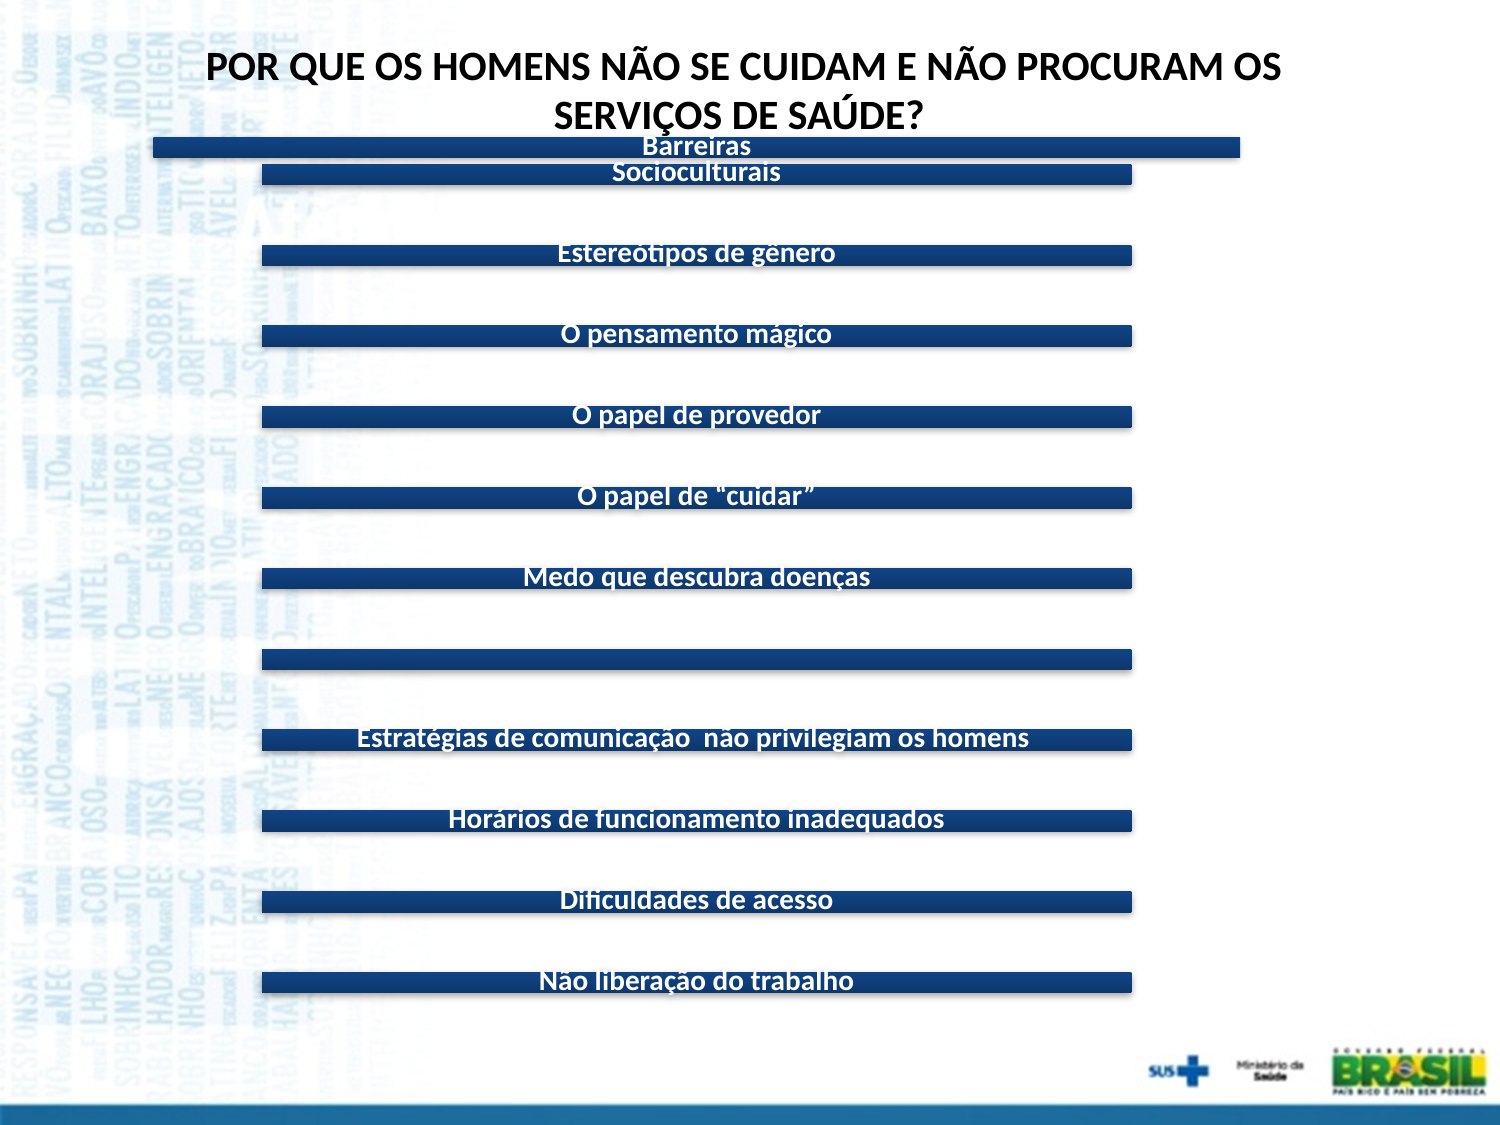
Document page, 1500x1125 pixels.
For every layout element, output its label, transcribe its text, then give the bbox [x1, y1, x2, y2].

text_box POR QUE OS HOMENS NÃO SE CUIDAM E NÃO PROCURAM OS SERVIÇOS DE SAÚDE? [112, 30, 1376, 136]
picture [0, 0, 1500, 1125]
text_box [17, 136, 1377, 1047]
